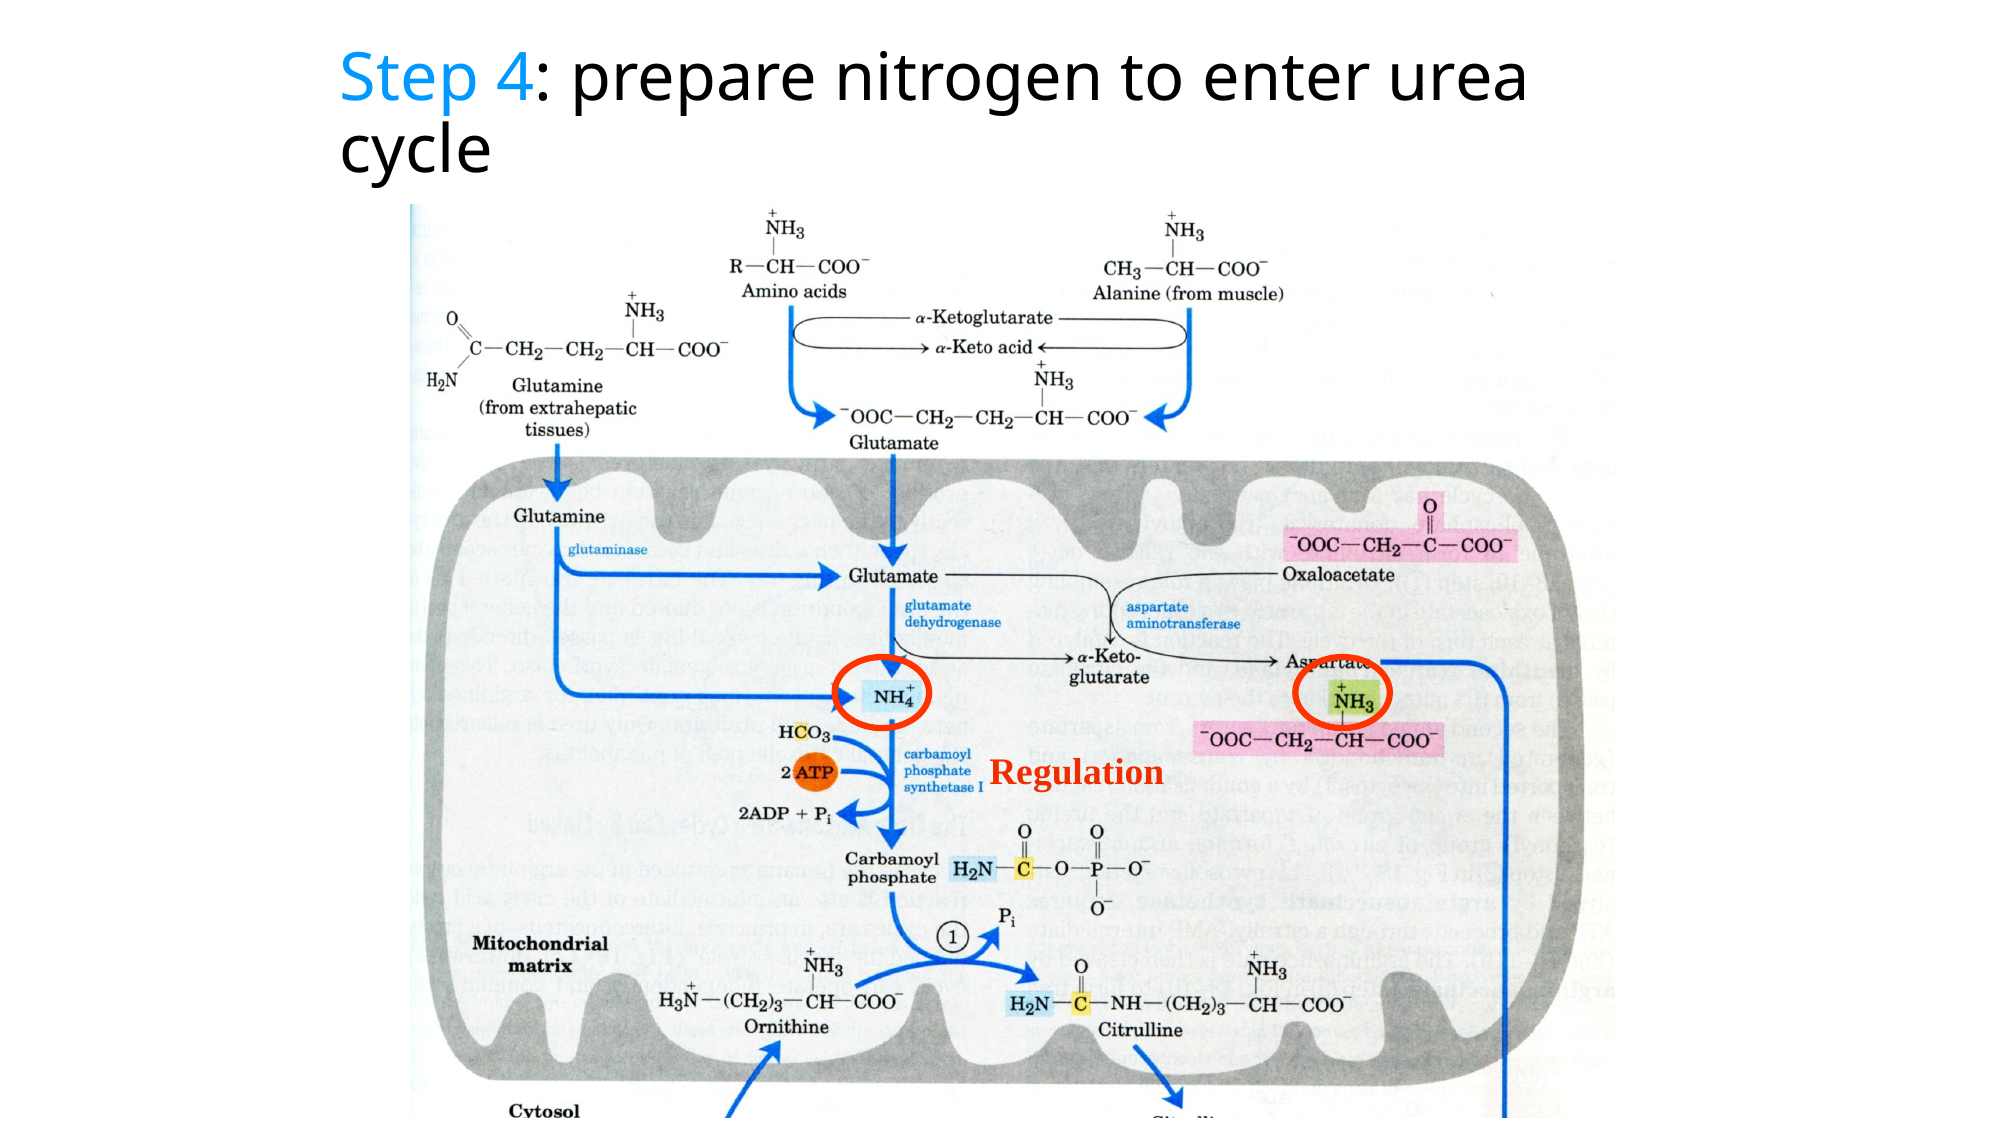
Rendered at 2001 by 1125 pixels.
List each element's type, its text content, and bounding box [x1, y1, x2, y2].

picture [410, 204, 1615, 1118]
title Step 4: prepare nitrogen to enter urea cycle [324, 45, 1675, 185]
